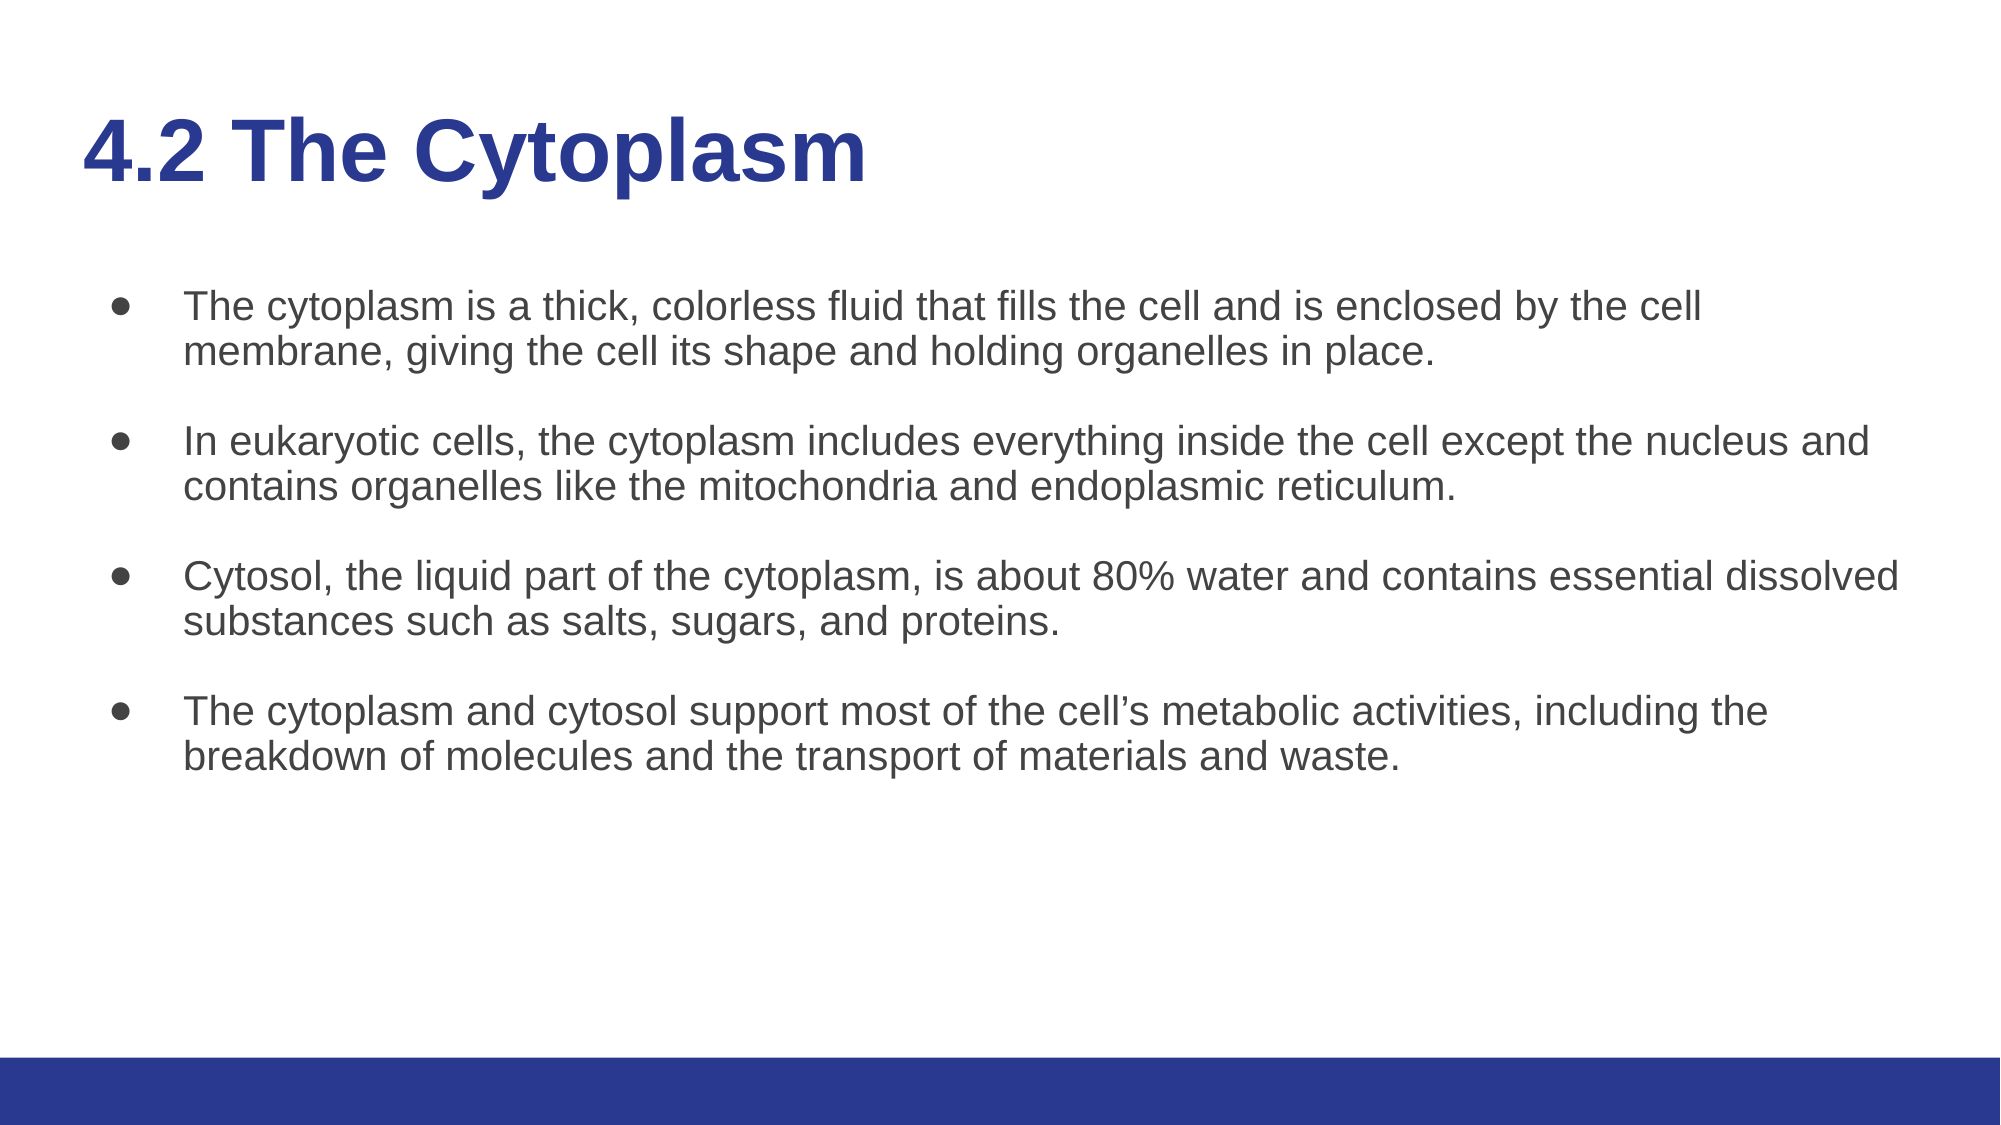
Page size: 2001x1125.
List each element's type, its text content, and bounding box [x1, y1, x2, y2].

list The cytoplasm is a thick, colorless fluid that fills the cell and is enclosed by the cell membrane, giving the cell its shape and holding organelles in place. In eukaryotic cells, the cytoplasm includes everything inside the cell except the nucleus and contains organelles like the mitochondria and endoplasmic reticulum. Cytosol, the liquid part of the cytoplasm, is about 80% water and contains essential dissolved substances such as salts, sugars, and proteins. The cytoplasm and cytosol support most of the cell’s metabolic activities, including the breakdown of molecules and the transport of materials and waste. [68, 268, 1932, 1000]
title 4.2 The Cytoplasm [68, 89, 1932, 223]
